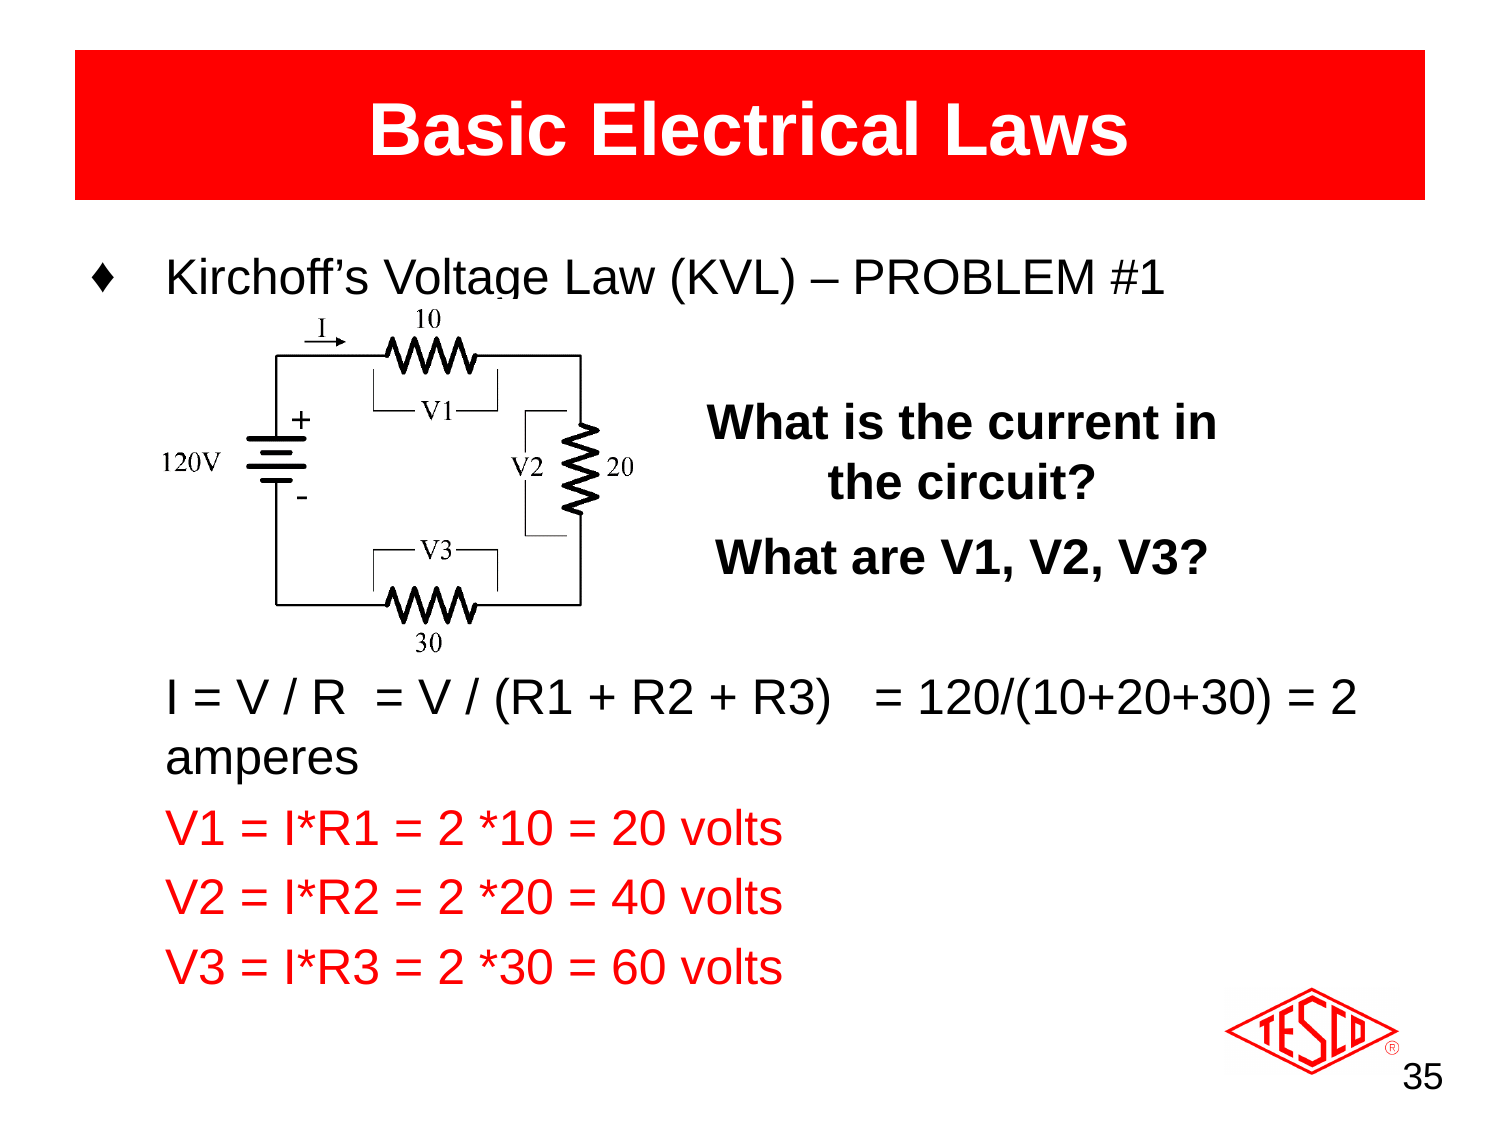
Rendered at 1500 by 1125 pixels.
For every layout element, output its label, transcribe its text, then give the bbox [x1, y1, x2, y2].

list Kirchoff’s Voltage Law (KVL) – PROBLEM #1 I = V / R = V / (R1 + R2 + R3) = 120/(10+20+30) = 2 amperes V1 = I*R1 = 2 *10 = 20 volts V2 = I*R2 = 2 *20 = 40 volts V3 = I*R3 = 2 *30 = 60 volts [75, 237, 1425, 986]
picture [1224, 987, 1400, 1075]
picture [137, 299, 651, 661]
text_box What is the current in the circuit? What are V1, V2, V3? [675, 381, 1250, 592]
title Basic Electrical Laws [75, 50, 1425, 200]
